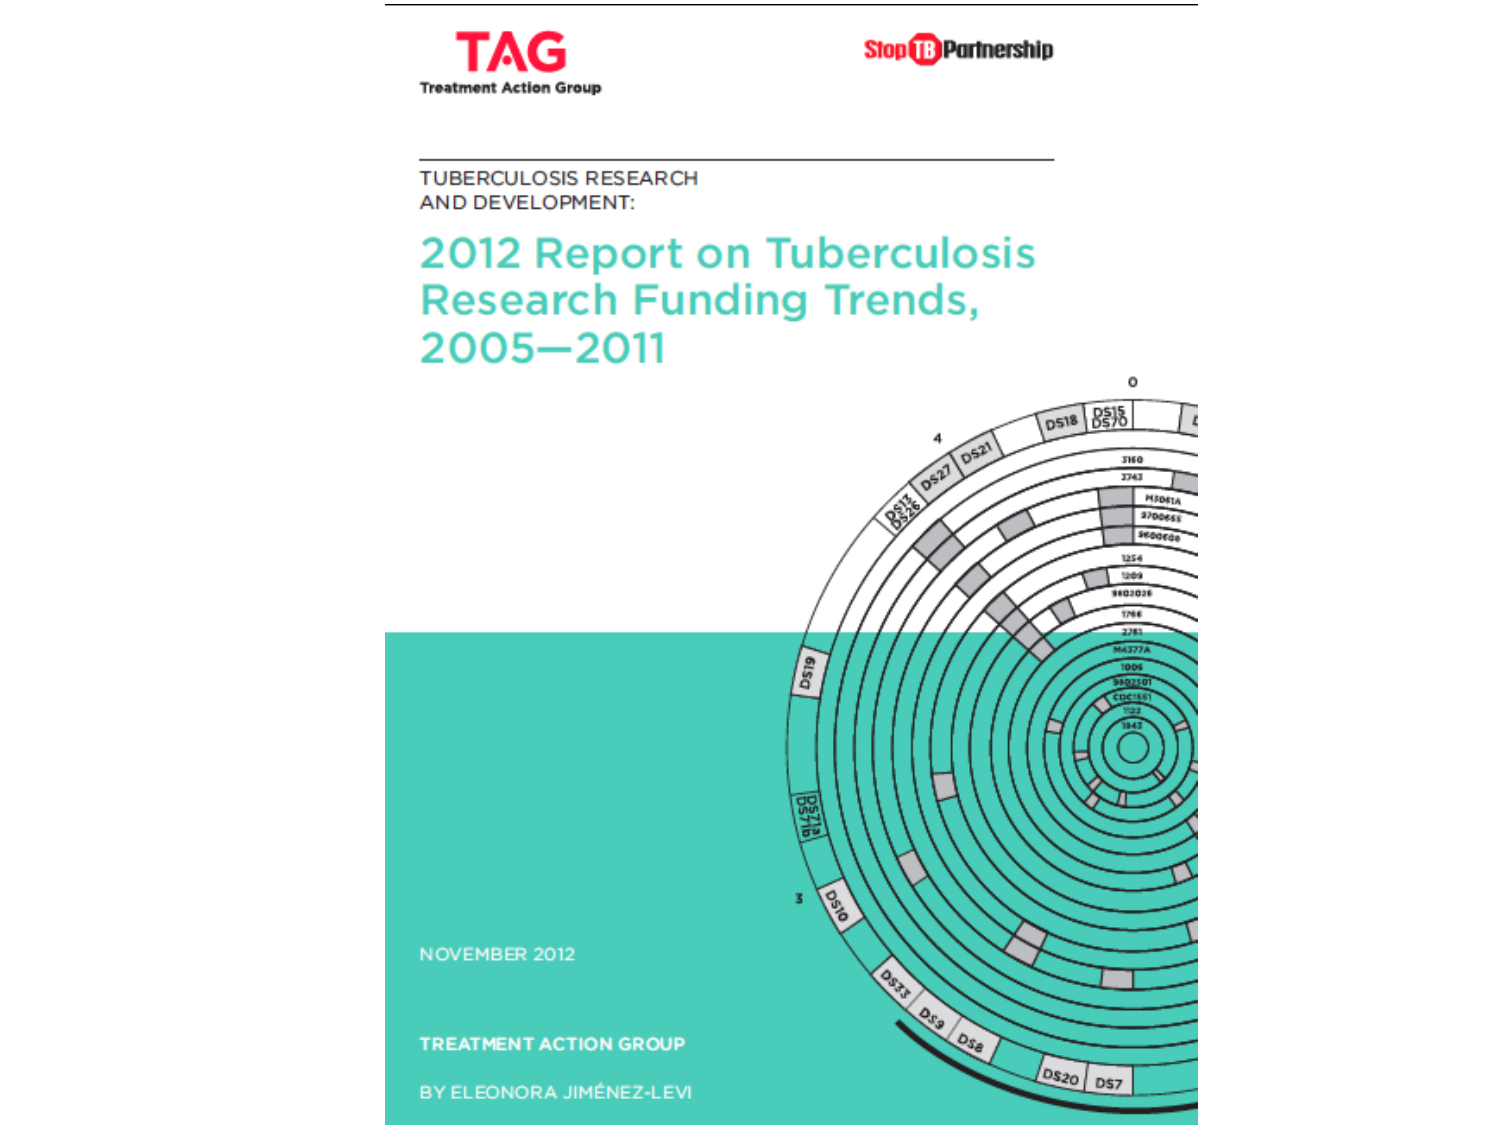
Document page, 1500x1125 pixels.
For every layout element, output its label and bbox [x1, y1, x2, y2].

picture [384, 3, 1199, 1125]
